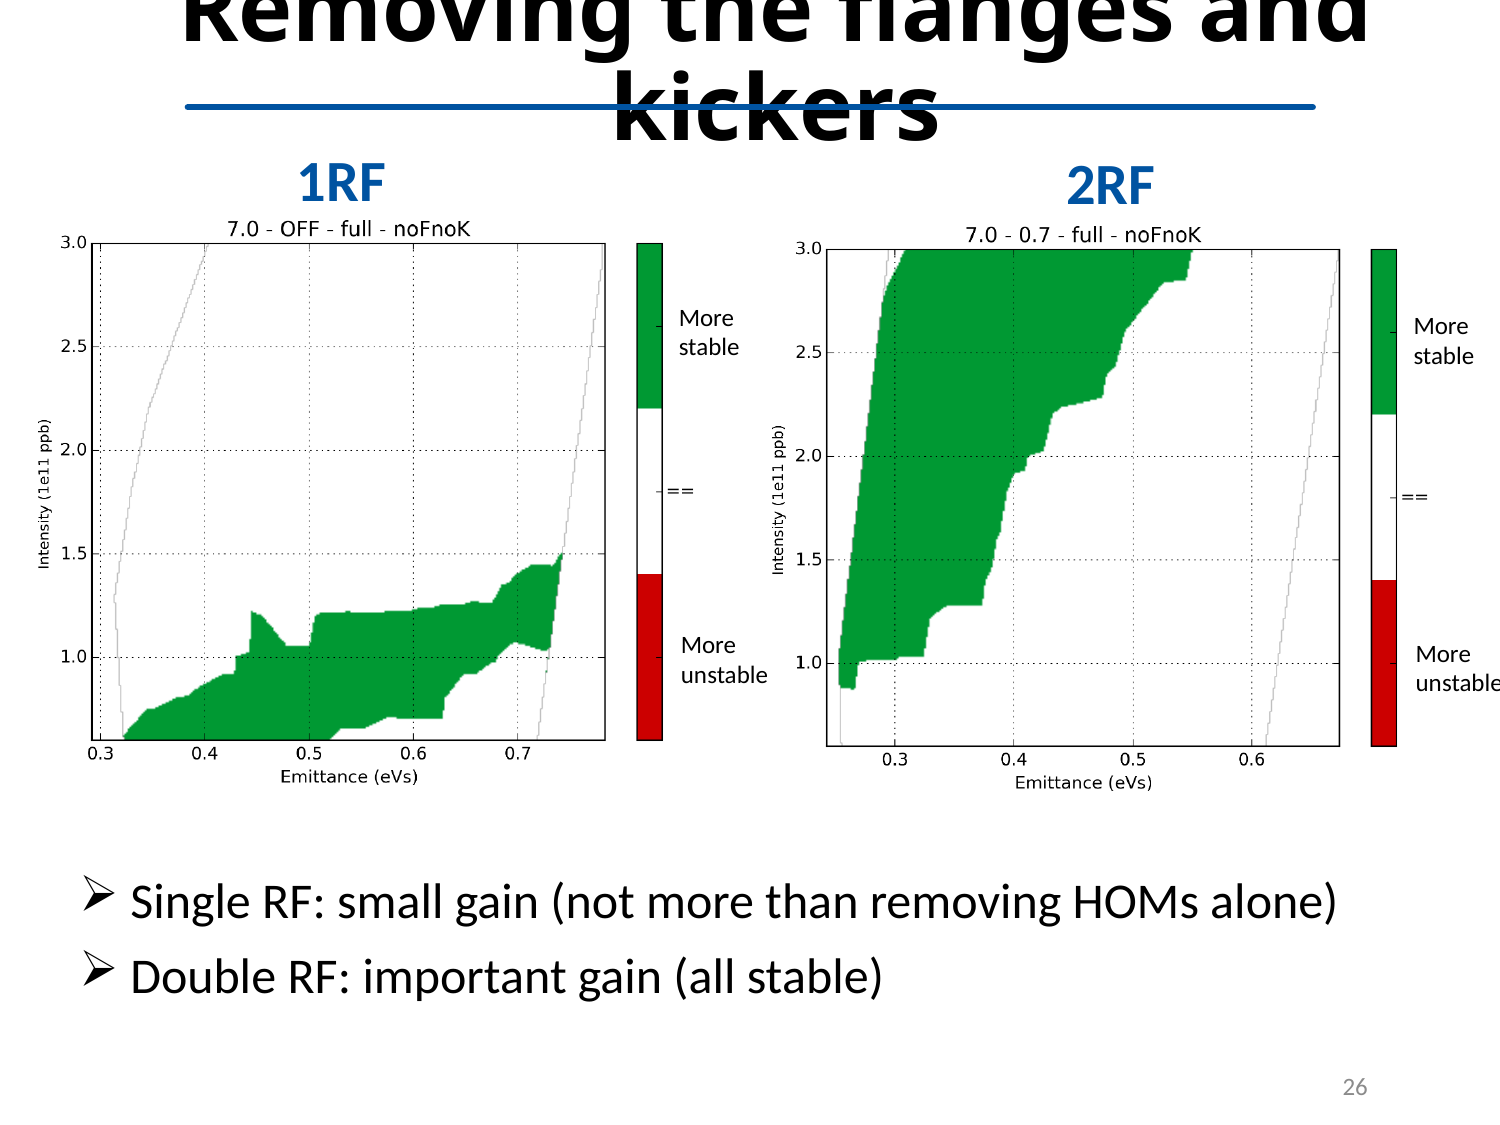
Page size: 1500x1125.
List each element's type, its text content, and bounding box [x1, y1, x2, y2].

picture [0, 181, 1500, 808]
title Removing the flanges and kickers [0, 19, 1500, 104]
text_box 2RF [1051, 139, 1170, 187]
text_box 1RF [282, 135, 401, 181]
text_box Single RF: small gain (not more than removing HOMs alone) Double RF: important gain (all stable) [64, 867, 1411, 1113]
